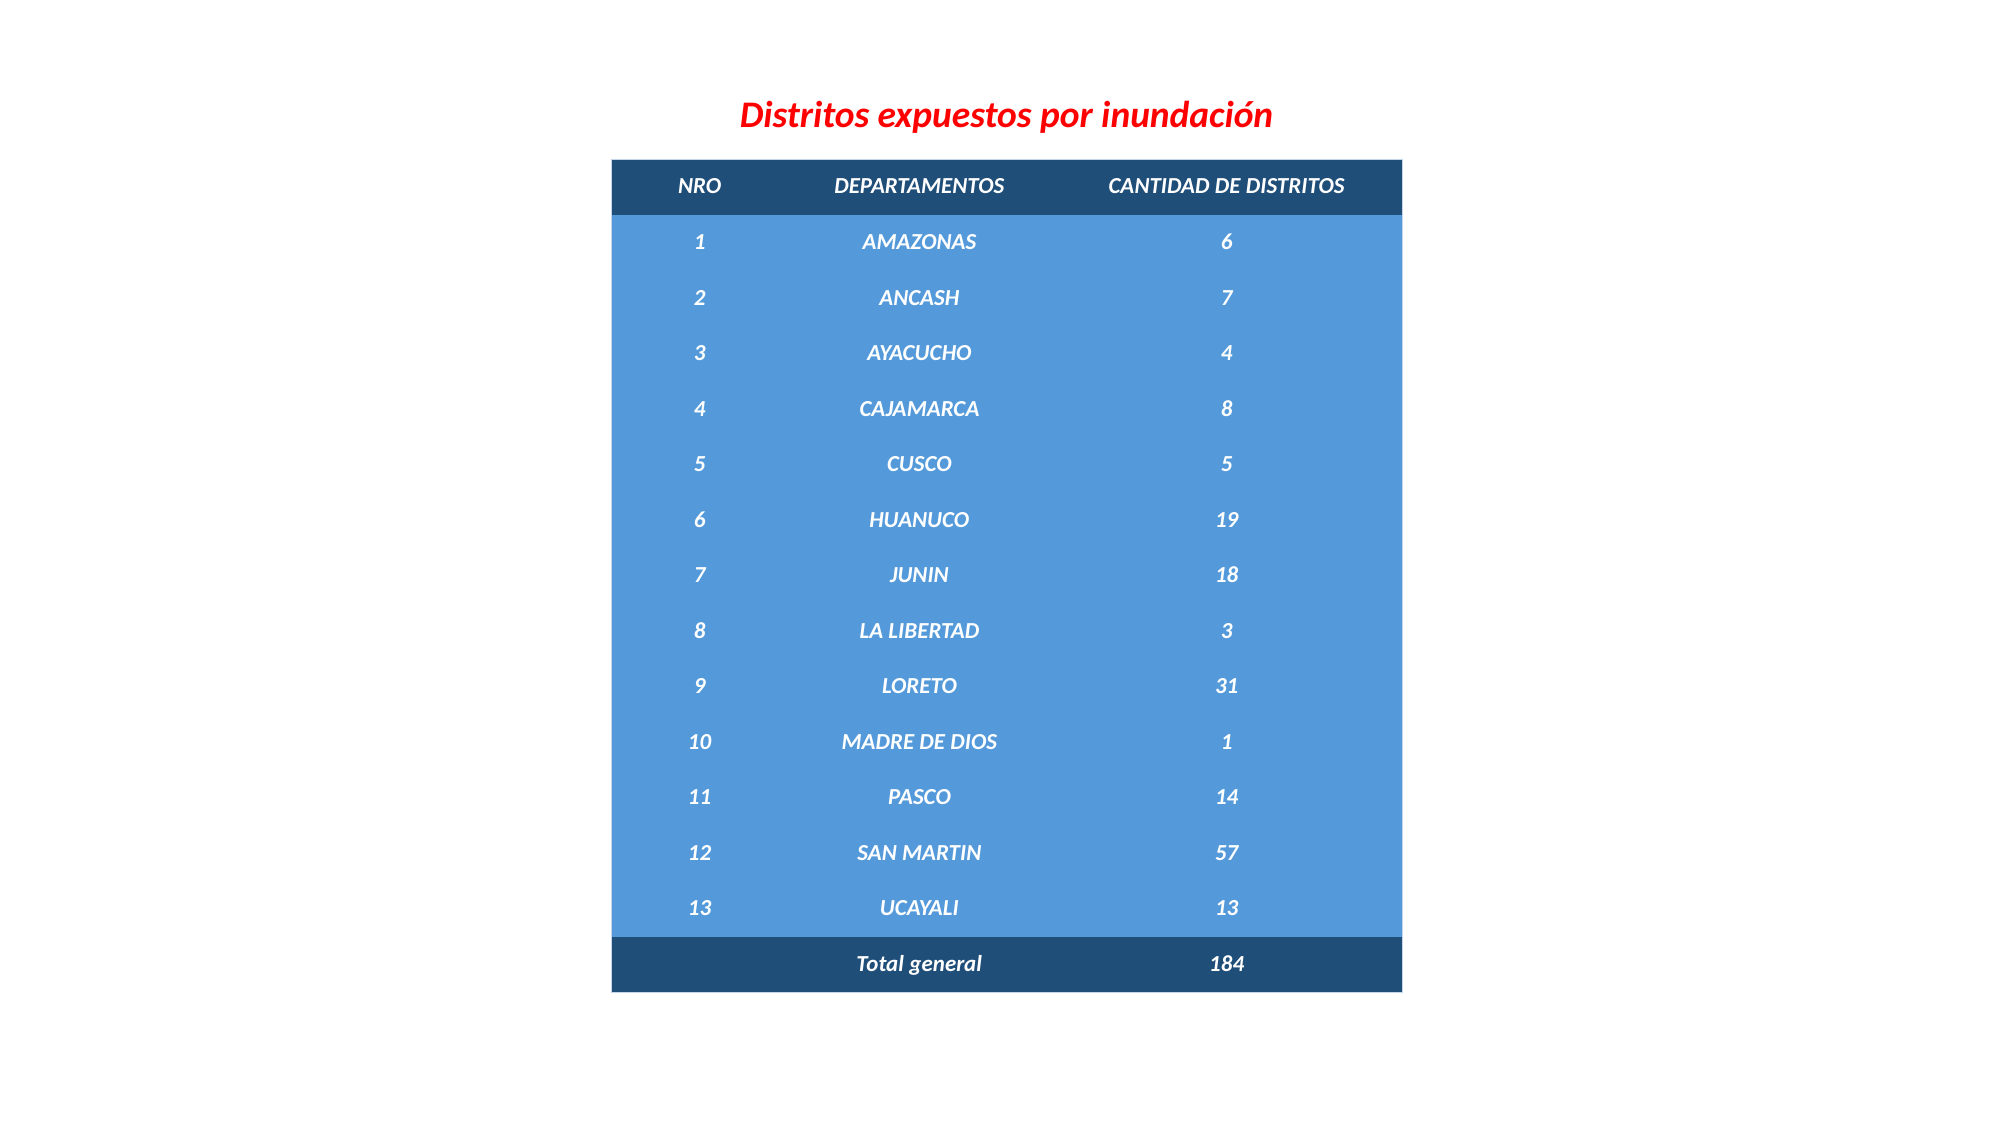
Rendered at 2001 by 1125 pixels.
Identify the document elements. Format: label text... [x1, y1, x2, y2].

table_cell 5 [612, 437, 788, 493]
table_cell CUSCO [788, 437, 1051, 493]
table_cell SAN MARTIN [788, 826, 1051, 881]
table_cell 4 [612, 382, 788, 437]
table_cell LORETO [788, 659, 1051, 715]
table_cell ANCASH [788, 271, 1051, 326]
table_cell 2 [612, 271, 788, 326]
table_cell 57 [1051, 826, 1402, 881]
table_cell 5 [1051, 437, 1402, 493]
table_cell AYACUCHO [788, 326, 1051, 382]
table_cell 8 [1051, 382, 1402, 437]
table_cell 1 [1051, 715, 1402, 770]
table_header NRO [612, 160, 788, 215]
text_box Distritos expuestos por inundación [724, 82, 1289, 143]
table_cell 19 [1051, 493, 1402, 548]
table_cell 7 [612, 548, 788, 604]
table_cell CAJAMARCA [788, 382, 1051, 437]
table_cell 6 [1051, 215, 1402, 271]
table_cell 10 [612, 715, 788, 770]
table_header DEPARTAMENTOS [788, 160, 1051, 215]
table_cell 31 [1051, 659, 1402, 715]
table_cell 12 [612, 826, 788, 881]
table_cell PASCO [788, 770, 1051, 826]
table_cell 3 [612, 326, 788, 382]
table_cell 18 [1051, 548, 1402, 604]
table_cell 14 [1051, 770, 1402, 826]
table_cell 1 [612, 215, 788, 271]
table_cell AMAZONAS [788, 215, 1051, 271]
table_cell HUANUCO [788, 493, 1051, 548]
table_cell [612, 937, 788, 992]
table_cell 184 [1051, 937, 1402, 992]
table_cell 6 [612, 493, 788, 548]
table_cell LA LIBERTAD [788, 604, 1051, 659]
table_cell 13 [1051, 881, 1402, 937]
table_cell 9 [612, 659, 788, 715]
table_cell 8 [612, 604, 788, 659]
table_cell UCAYALI [788, 881, 1051, 937]
table_cell 13 [612, 881, 788, 937]
table_header CANTIDAD DE DISTRITOS [1051, 160, 1402, 215]
table_cell 7 [1051, 271, 1402, 326]
table_cell 3 [1051, 604, 1402, 659]
table_cell 11 [612, 770, 788, 826]
table_cell 4 [1051, 326, 1402, 382]
table_cell JUNIN [788, 548, 1051, 604]
table_cell Total general [788, 937, 1051, 992]
table_cell MADRE DE DIOS [788, 715, 1051, 770]
